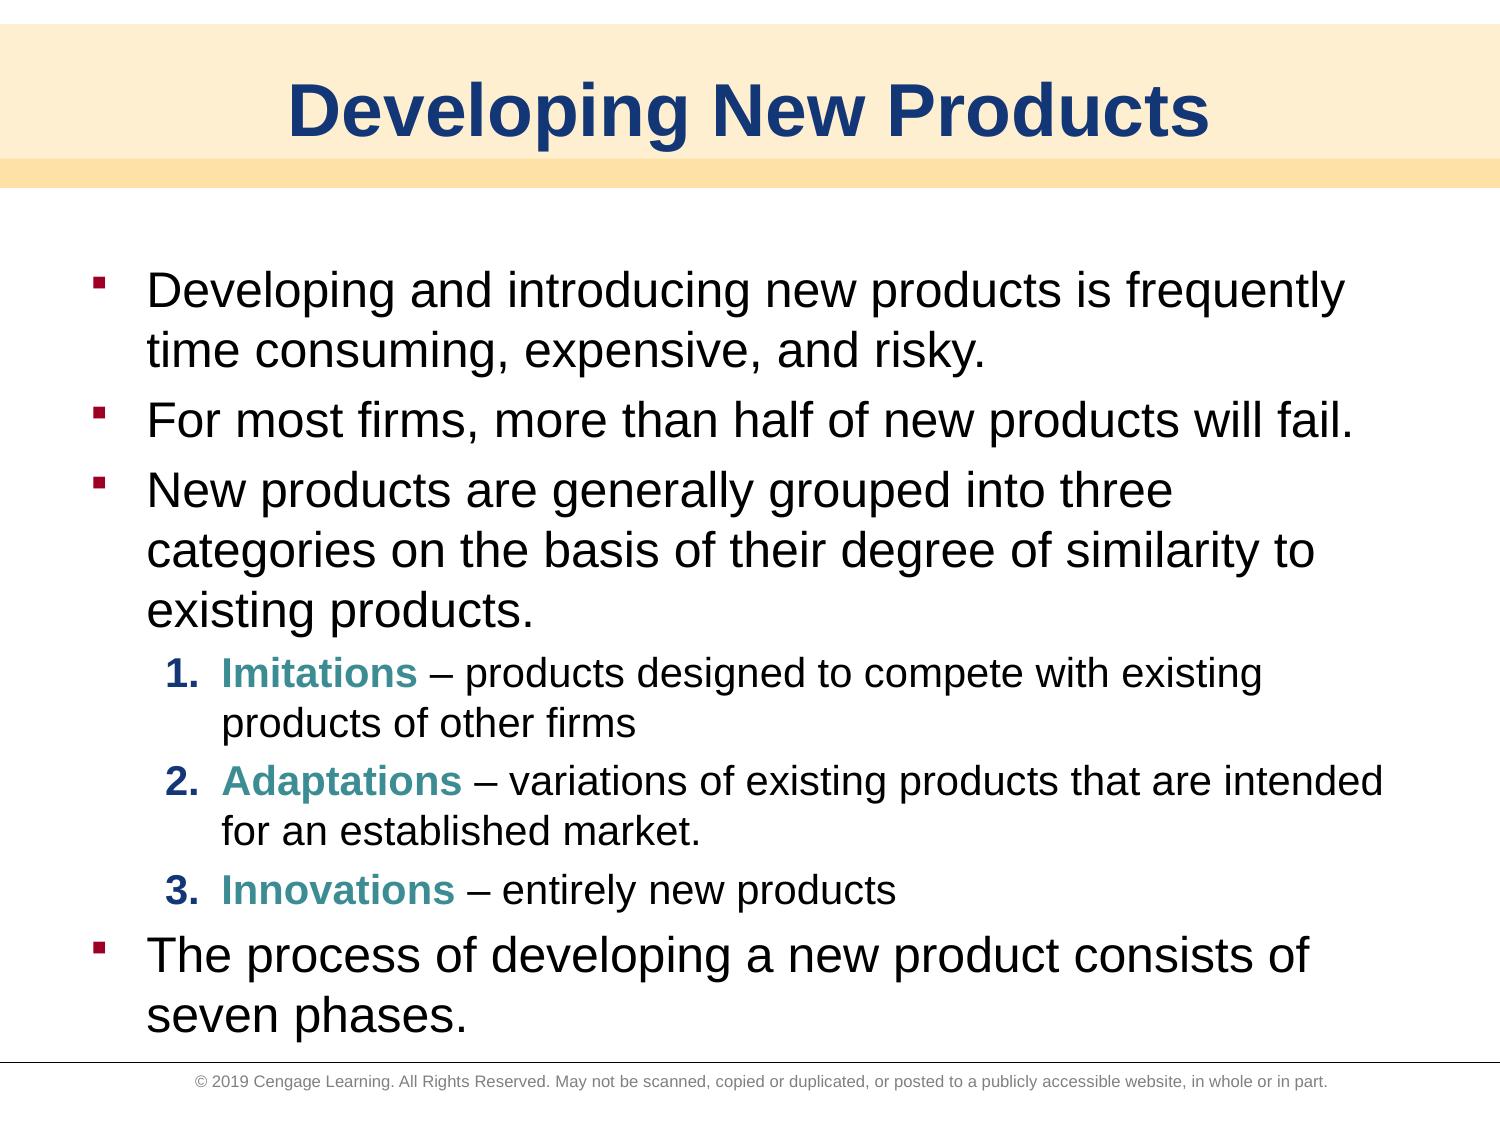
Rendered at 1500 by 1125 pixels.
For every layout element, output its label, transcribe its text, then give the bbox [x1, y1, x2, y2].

list Developing and introducing new products is frequently time consuming, expensive, and risky. For most firms, more than half of new products will fail. New products are generally grouped into three categories on the basis of their degree of similarity to existing products. Imitations – products designed to compete with existing products of other firms Adaptations – variations of existing products that are intended for an established market. Innovations – entirely new products The process of developing a new product consists of seven phases. [74, 249, 1426, 1051]
title Developing New Products [74, 24, 1426, 188]
